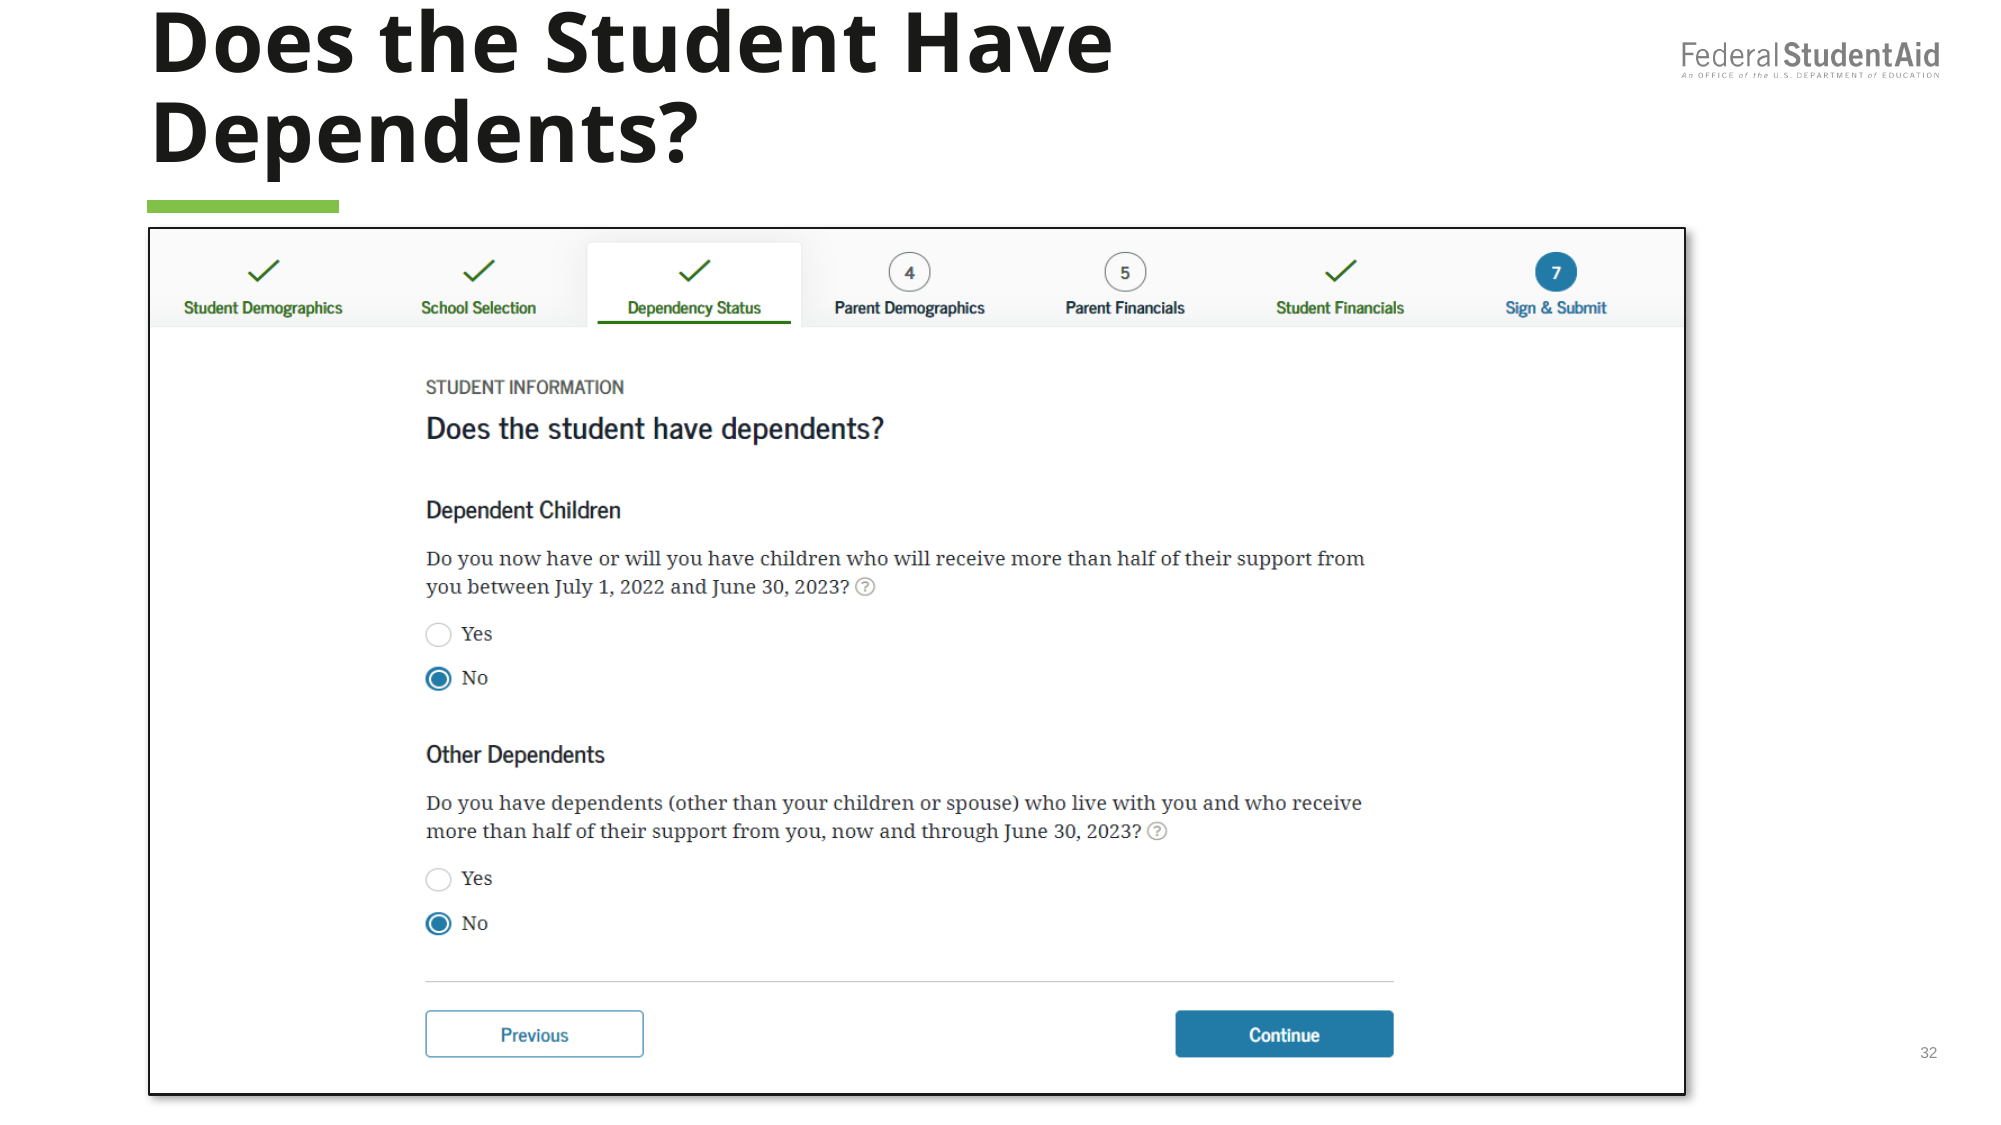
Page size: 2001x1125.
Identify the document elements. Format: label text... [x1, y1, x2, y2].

picture [1681, 42, 1939, 78]
slide_number 32 [1920, 1042, 1986, 1094]
picture [149, 229, 1685, 1094]
title Does the Student Have Dependents? [149, 57, 1606, 189]
